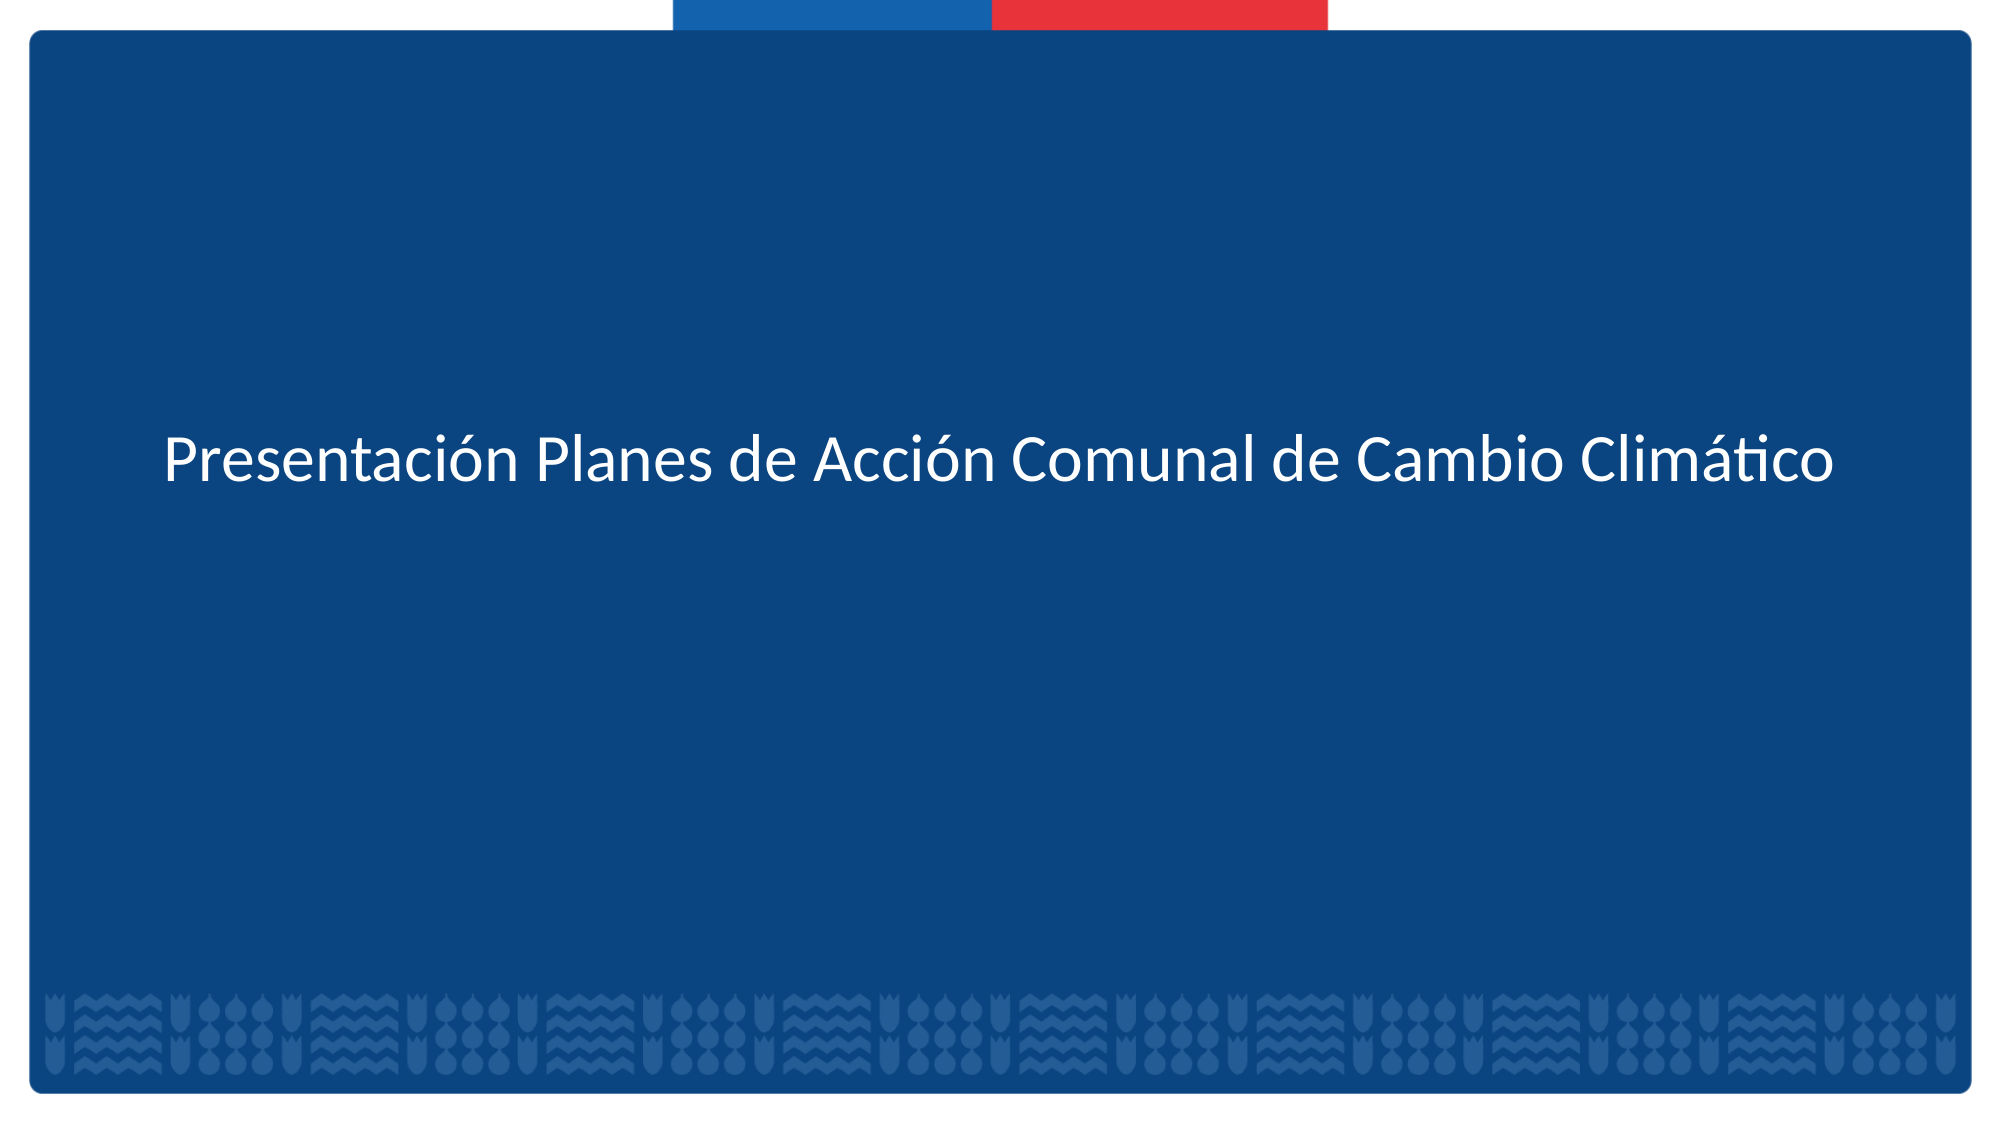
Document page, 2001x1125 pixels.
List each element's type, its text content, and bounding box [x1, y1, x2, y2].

picture [0, 0, 2001, 1125]
text_box Presentación Planes de Acción Comunal de Cambio Climático [137, 425, 1863, 563]
